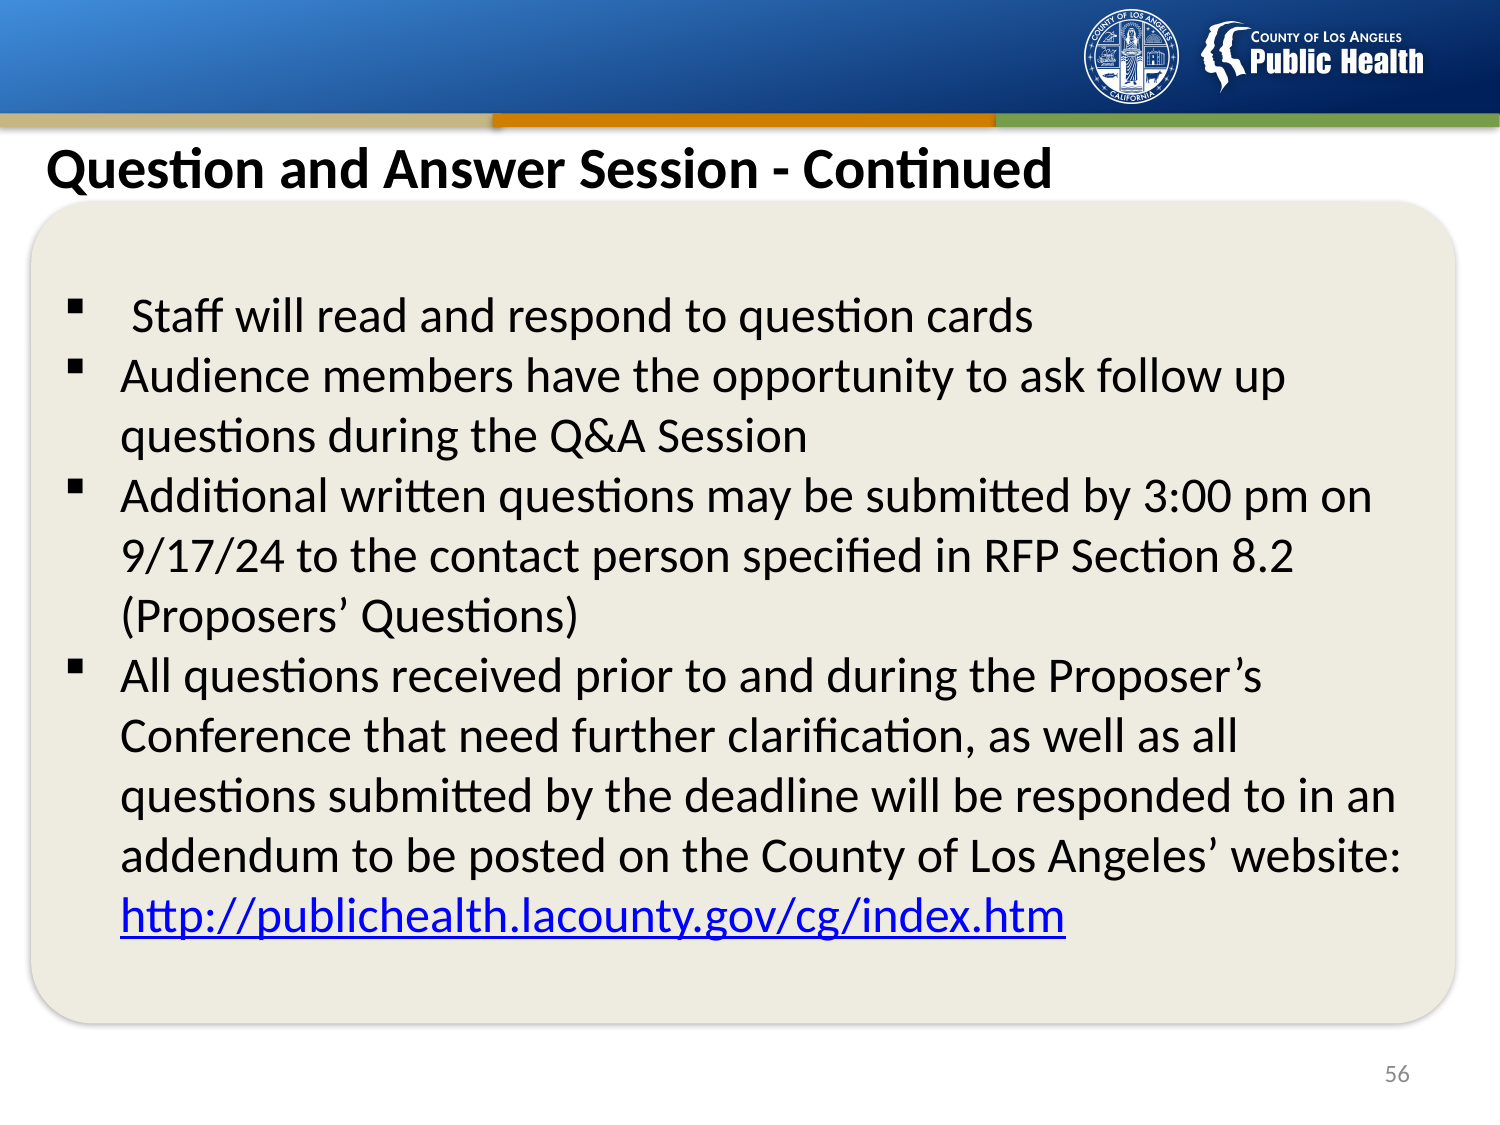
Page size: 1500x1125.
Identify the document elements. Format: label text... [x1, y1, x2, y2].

title Question and Answer Session - Continued [31, 113, 1382, 218]
slide_number 55 [1337, 1042, 1425, 1103]
picture [1201, 21, 1423, 93]
picture [1084, 9, 1179, 104]
text_box Staff will read and respond to question cards Audience members have the opportunity to ask follow up questions during the Q&A Session Additional written questions may be submitted by 3:00 pm on 9/17/24 to the contact person specified in RFP Section 8.2 (Proposers’ Questions) All questions received prior to and during the Proposer’s Conference that need further clarification, as well as all questions submitted by the deadline will be responded to in an addendum to be posted on the County of Los Angeles’ website: http://publichealth.lacounty.gov/cg/index.htm [30, 200, 1456, 1025]
